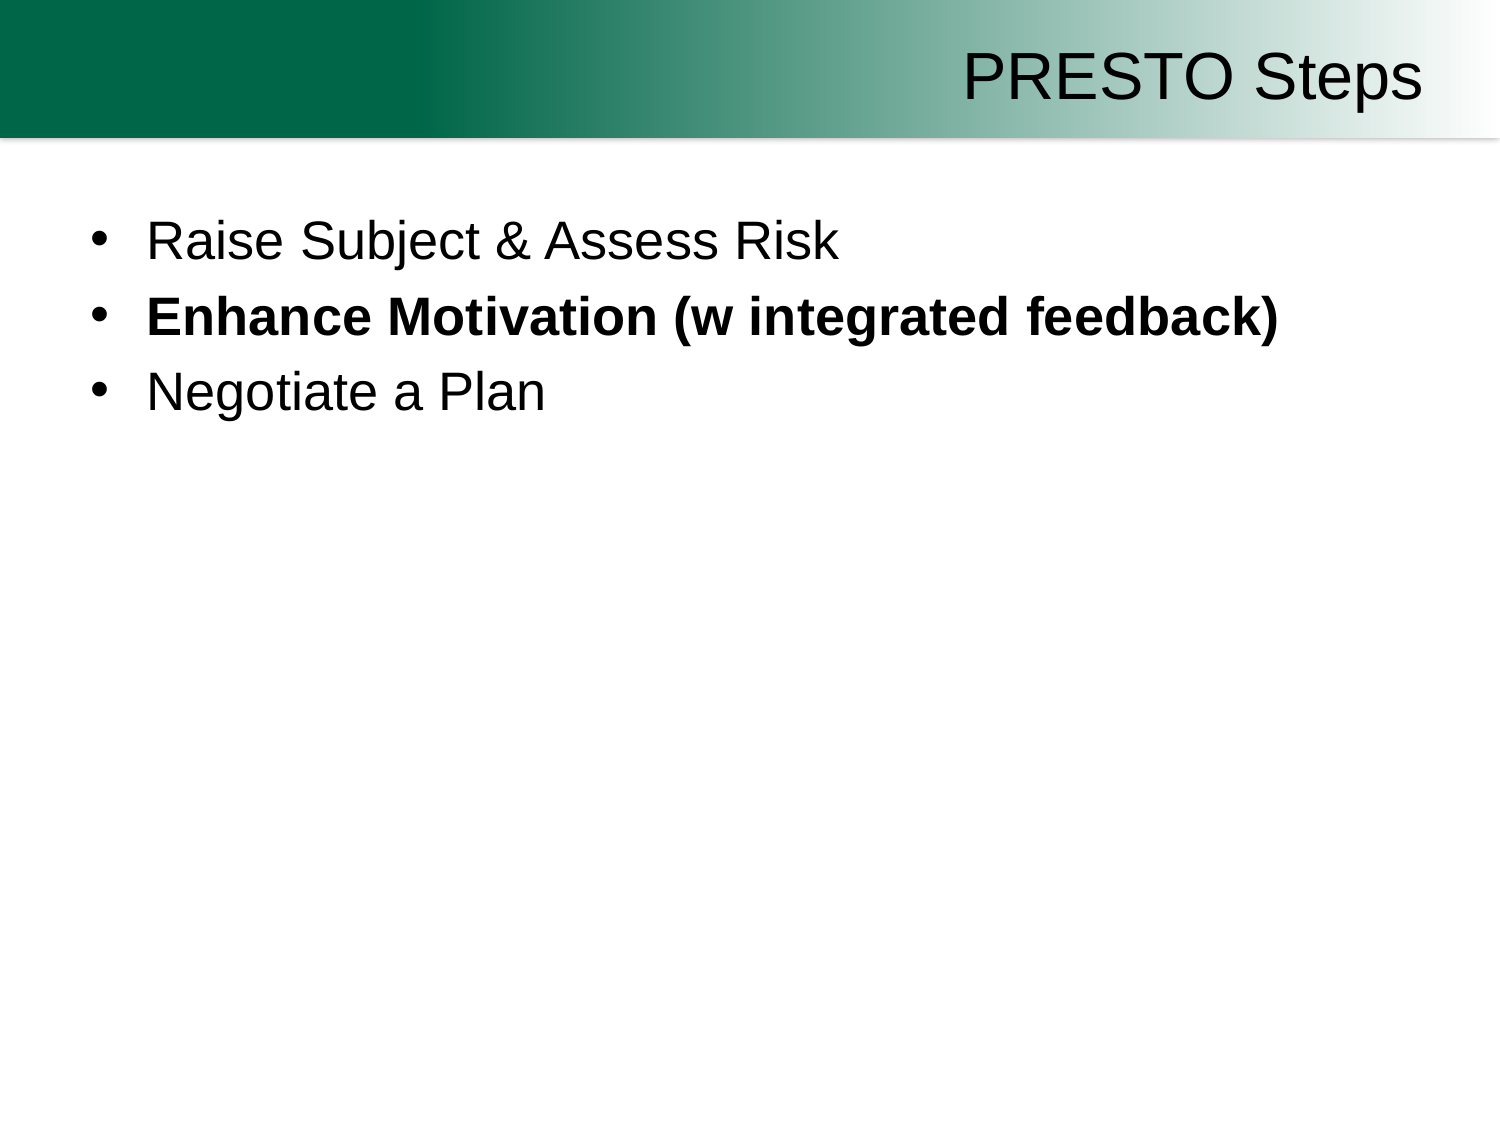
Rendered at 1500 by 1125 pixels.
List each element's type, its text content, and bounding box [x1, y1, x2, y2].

list Raise Subject & Assess Risk Enhance Motivation (w integrated feedback) Negotiate a Plan [75, 197, 1425, 877]
title PRESTO Steps [89, 0, 1440, 167]
